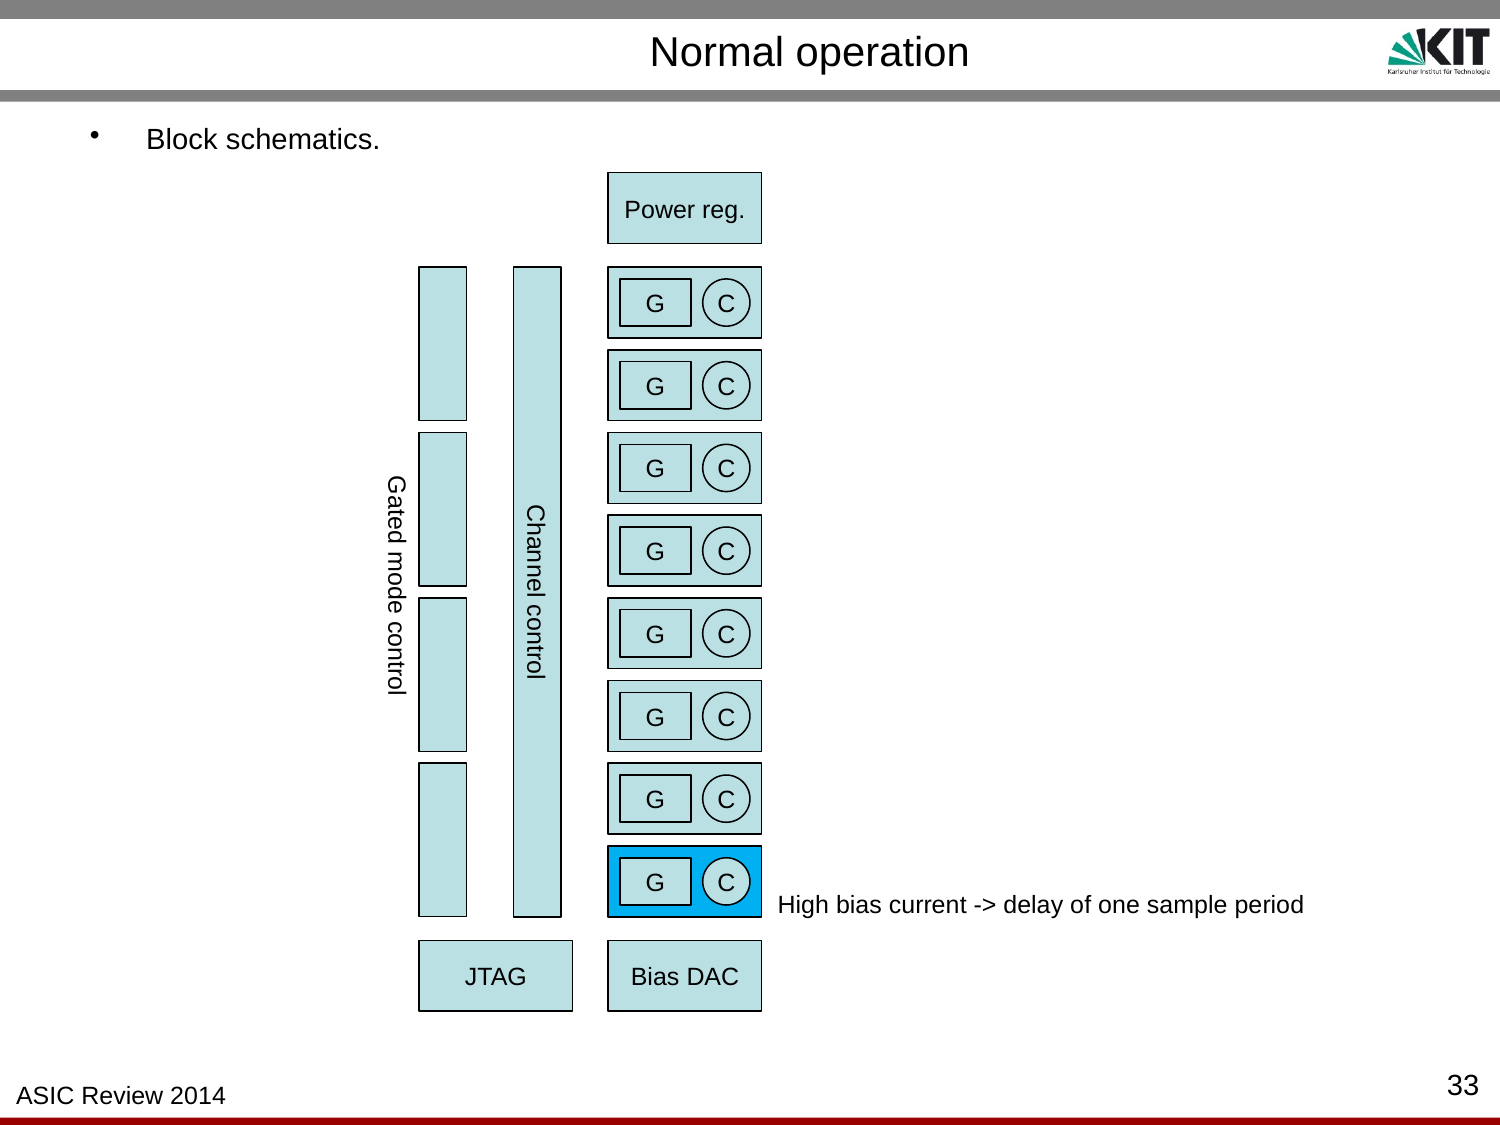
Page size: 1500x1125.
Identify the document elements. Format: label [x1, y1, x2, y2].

text_box [608, 515, 762, 587]
text_box [608, 349, 762, 421]
text_box [608, 597, 762, 669]
text_box [74, 113, 1425, 244]
text_box [608, 763, 762, 835]
text_box [419, 763, 467, 917]
text_box [608, 680, 762, 752]
text_box [513, 267, 561, 917]
slide_number [1422, 1058, 1495, 1095]
text_box [419, 940, 573, 1012]
text_box [419, 267, 467, 421]
text_box [608, 267, 762, 338]
text_box [608, 940, 762, 1012]
text_box [608, 845, 1321, 927]
title [194, 21, 1425, 79]
text_box [360, 432, 467, 752]
text_box [608, 432, 762, 504]
picture [1425, 28, 1490, 75]
